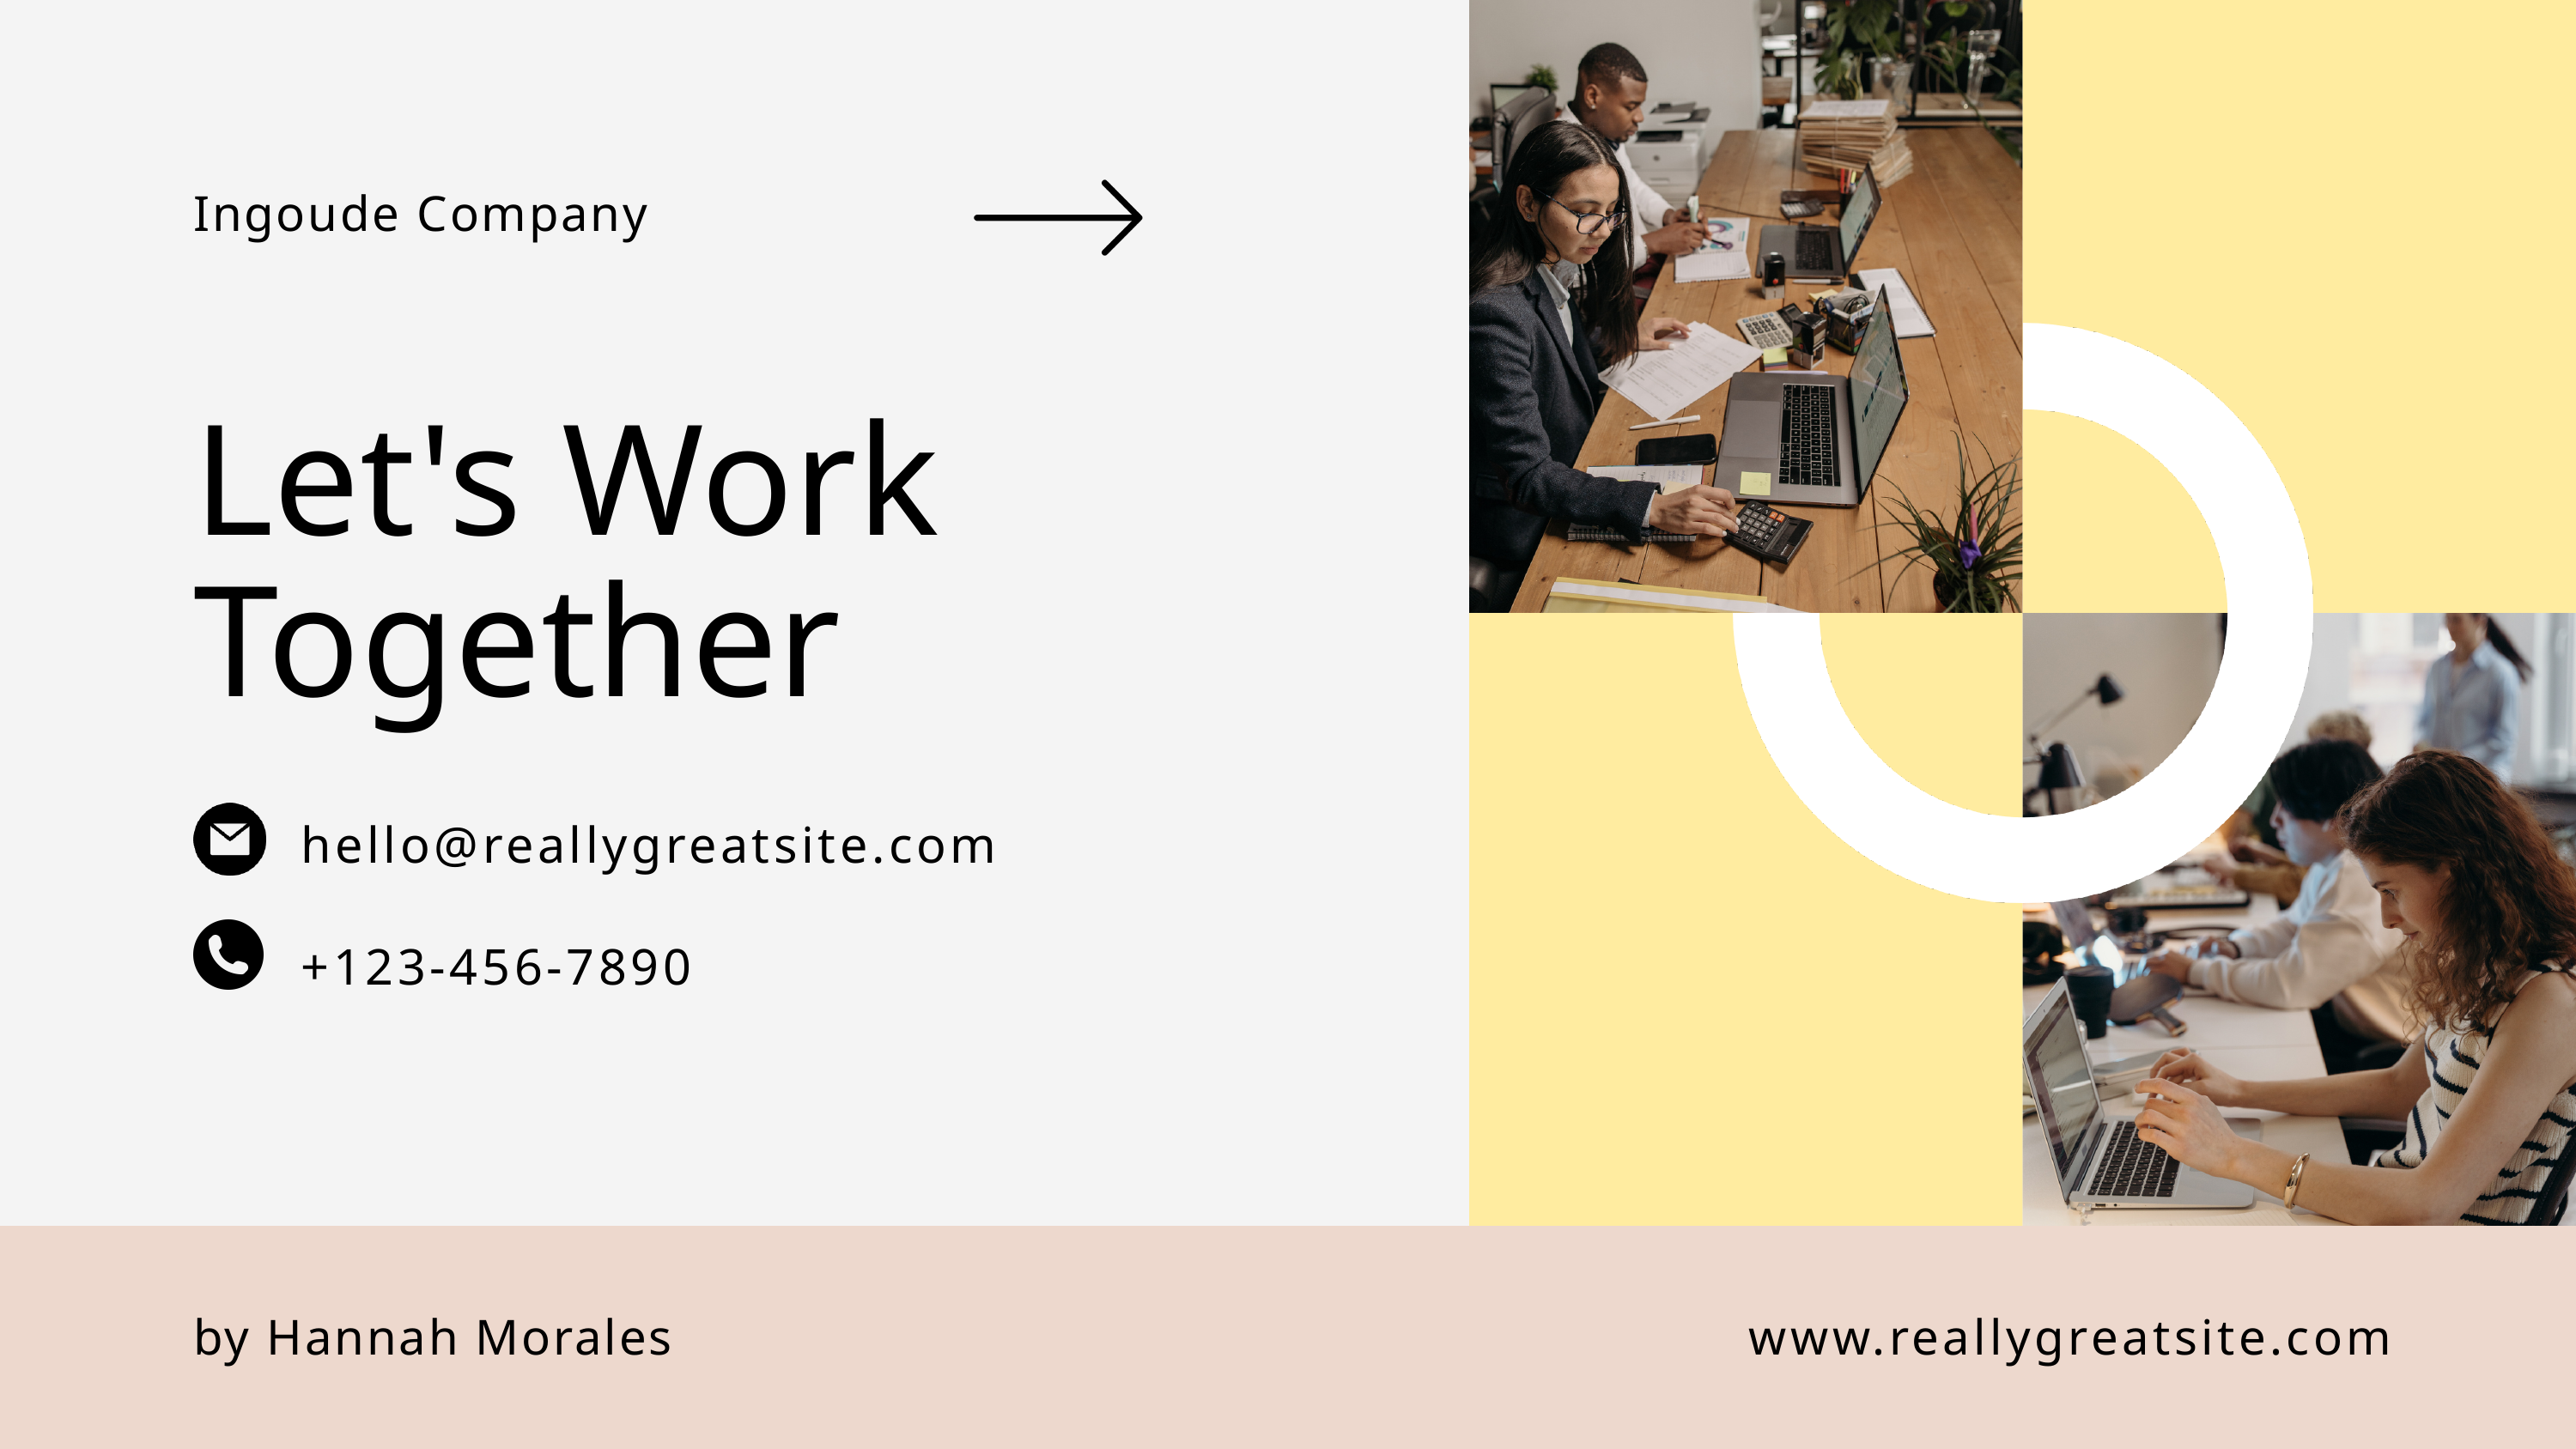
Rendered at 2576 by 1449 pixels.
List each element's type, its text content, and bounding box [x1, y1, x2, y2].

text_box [1468, 0, 2576, 1227]
picture [193, 919, 264, 991]
text_box hello@reallygreatsite.com [301, 793, 1106, 873]
text_box www.reallygreatsite.com [1527, 1296, 2392, 1365]
text_box [0, 1226, 2576, 1449]
text_box +123-456-7890 [301, 915, 1024, 995]
picture [974, 179, 1144, 257]
text_box Ingoude Company [193, 173, 1059, 241]
picture [193, 802, 266, 876]
text_box by Hannah Morales [193, 1296, 726, 1365]
text_box Let's Work Together [193, 405, 1106, 728]
picture [1732, 323, 2313, 903]
